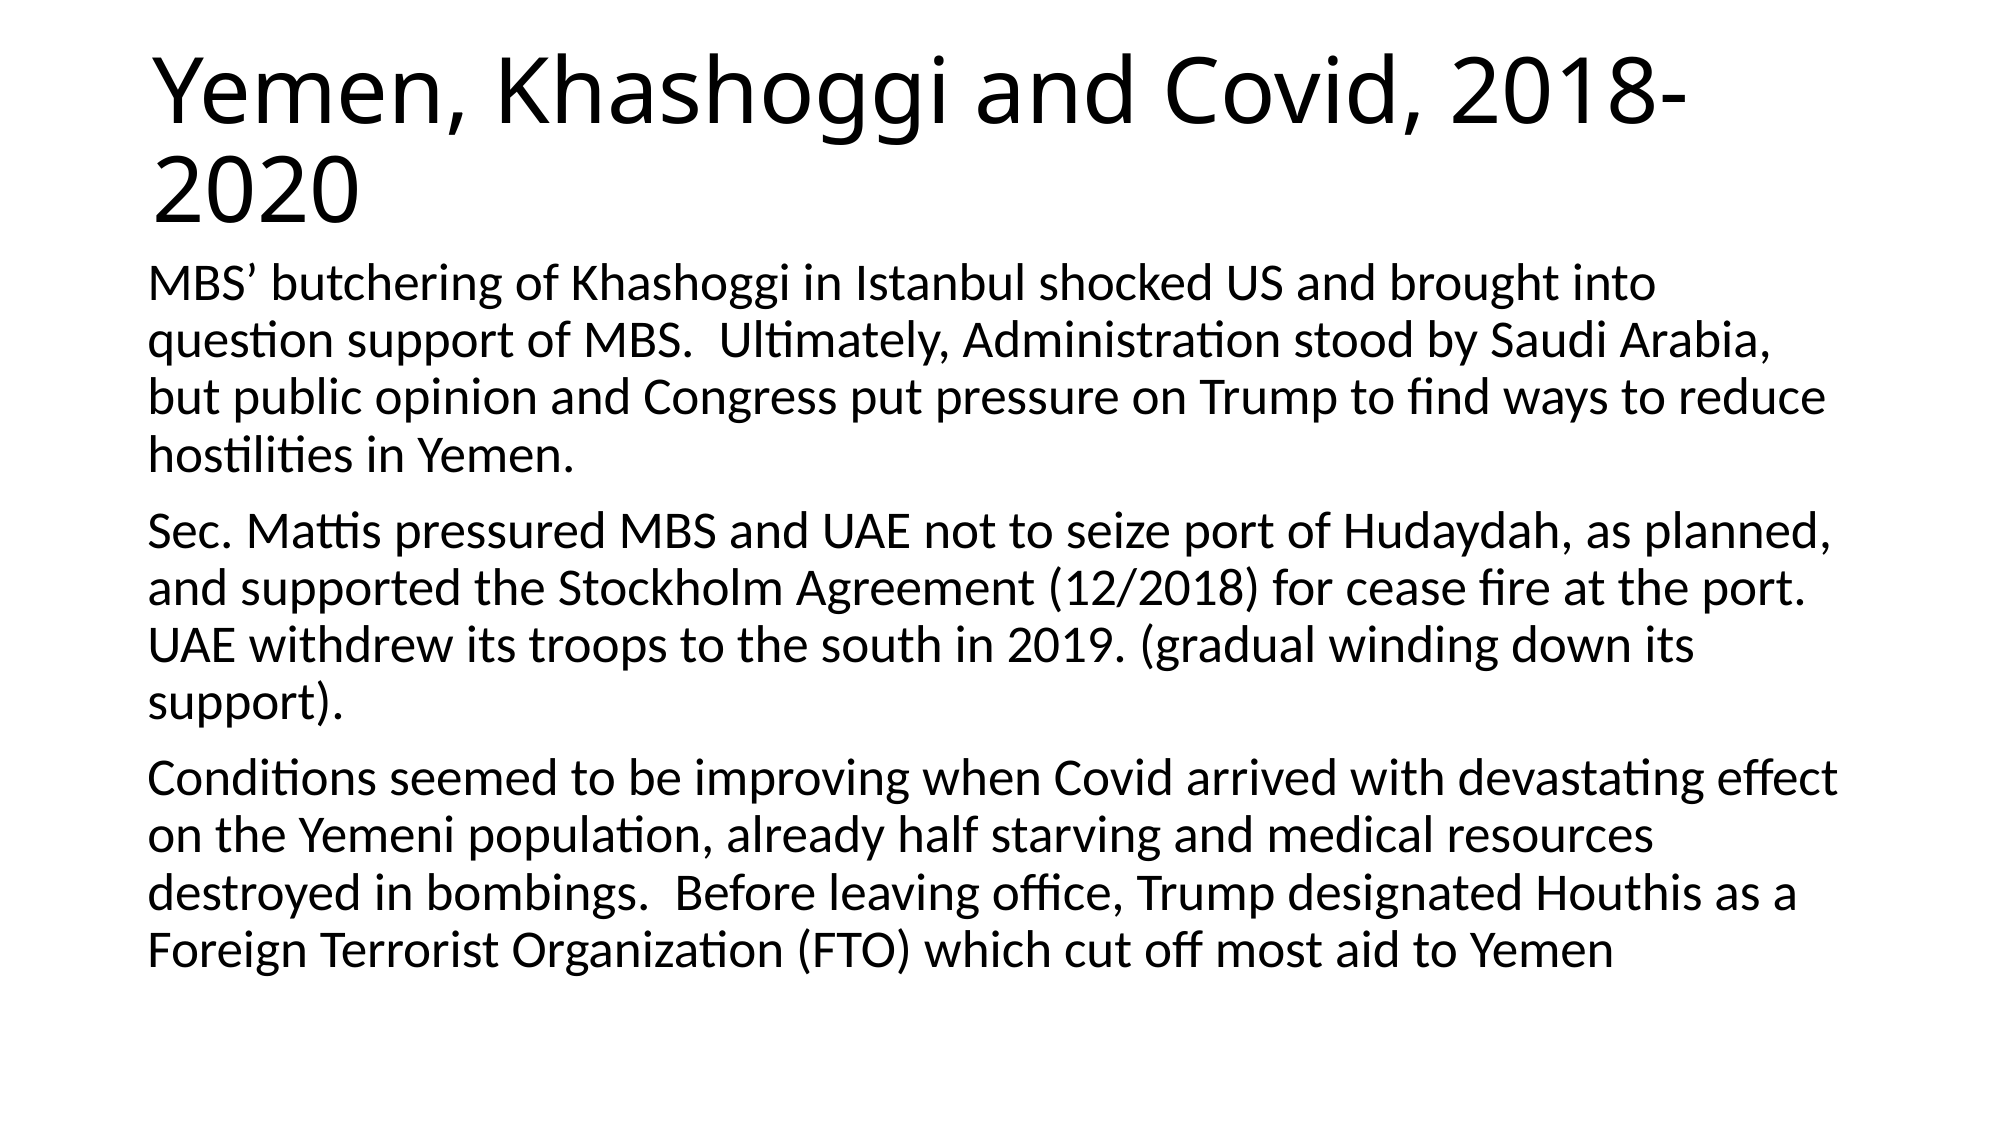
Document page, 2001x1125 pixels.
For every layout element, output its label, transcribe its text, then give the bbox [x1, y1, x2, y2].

title Yemen, Khashoggi and Covid, 2018-2020 [137, 59, 1863, 226]
list MBS’ butchering of Khashoggi in Istanbul shocked US and brought into question support of MBS. Ultimately, Administration stood by Saudi Arabia, but public opinion and Congress put pressure on Trump to find ways to reduce hostilities in Yemen. Sec. Mattis pressured MBS and UAE not to seize port of Hudaydah, as planned, and supported the Stockholm Agreement (12/2018) for cease fire at the port. UAE withdrew its troops to the south in 2019. (gradual winding down its support). Conditions seemed to be improving when Covid arrived with devastating effect on the Yemeni population, already half starving and medical resources destroyed in bombings. Before leaving office, Trump designated Houthis as a Foreign Terrorist Organization (FTO) which cut off most aid to Yemen [132, 247, 1858, 1066]
